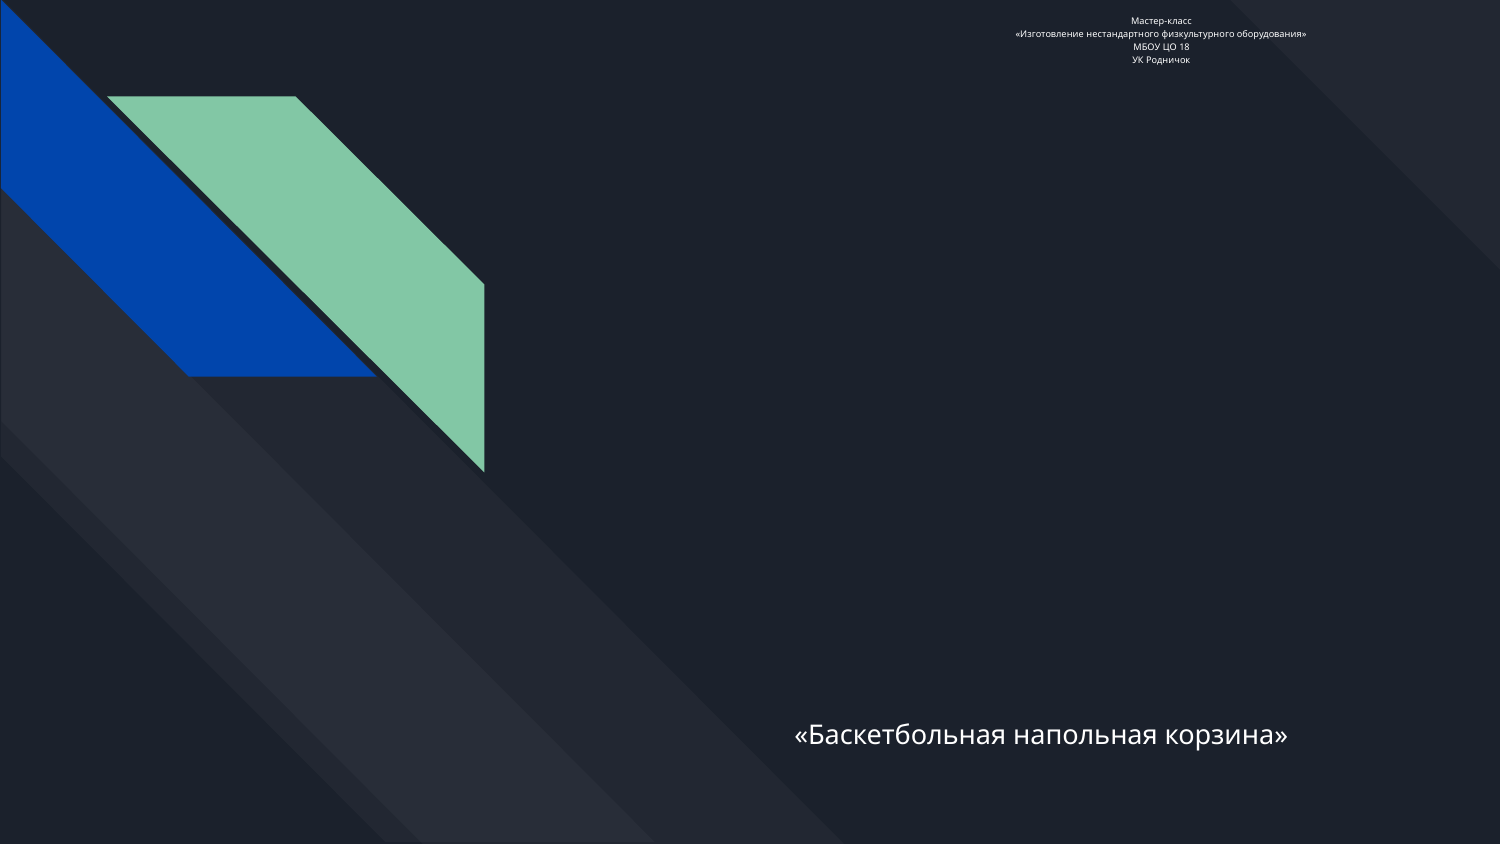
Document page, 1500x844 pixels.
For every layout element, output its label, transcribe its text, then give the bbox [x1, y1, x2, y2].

subtitle «Баскетбольная напольная корзина» [779, 700, 1349, 784]
title Мастер-класс «Изготовление нестандартного физкультурного оборудования» МБОУ ЦО 18 УК Родничок [750, 0, 1500, 83]
